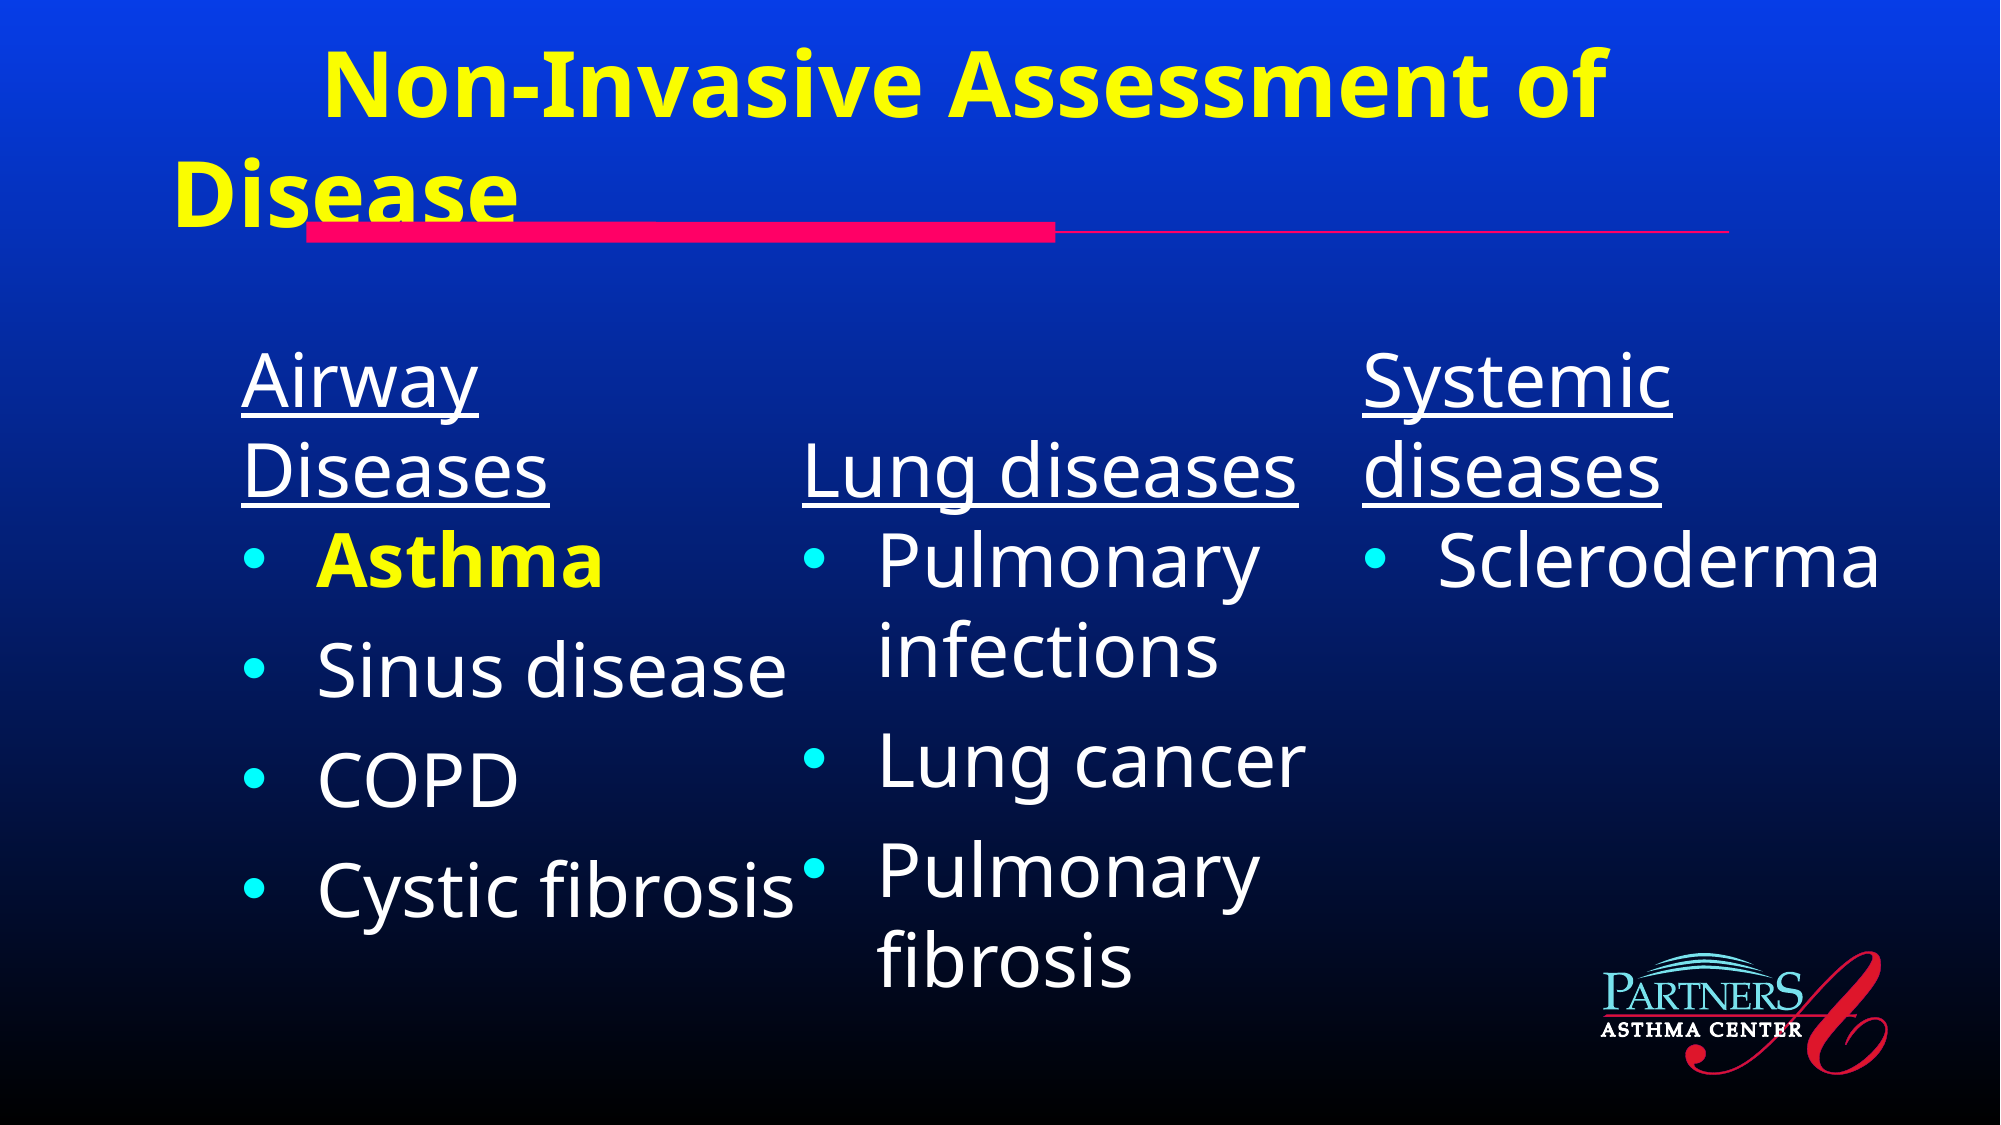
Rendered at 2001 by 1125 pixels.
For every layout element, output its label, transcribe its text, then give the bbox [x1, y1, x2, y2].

title Non-Invasive Assessment of Disease [155, 41, 1845, 230]
text_box Airway Diseases Asthma Sinus disease COPD Cystic fibrosis Lung diseases Pulmonary infections Lung cancer Pulmonary fibrosis Systemic diseases Scleroderma [226, 324, 1938, 1112]
picture [1597, 949, 1890, 1076]
